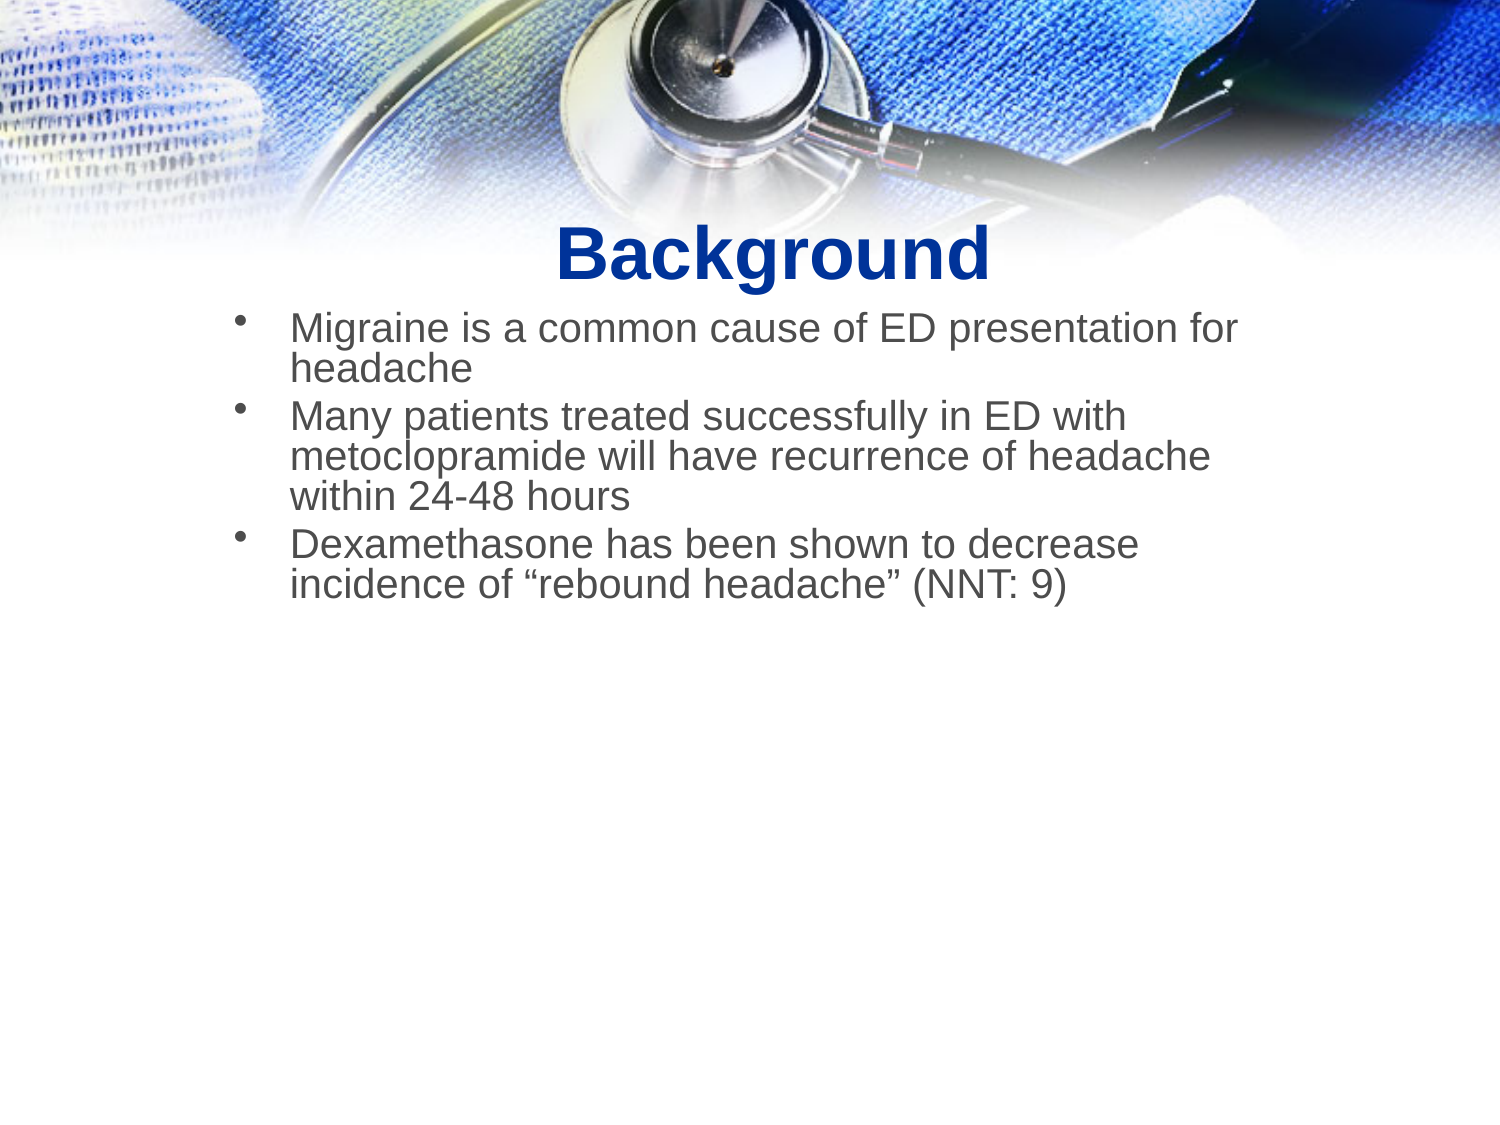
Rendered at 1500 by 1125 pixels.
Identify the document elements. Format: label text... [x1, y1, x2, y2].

title Background [218, 195, 1330, 302]
picture [0, 0, 1500, 1125]
list Migraine is a common cause of ED presentation for headache Many patients treated successfully in ED with metoclopramide will have recurrence of headache within 24-48 hours Dexamethasone has been shown to decrease incidence of “rebound headache” (NNT: 9) [218, 302, 1330, 1000]
